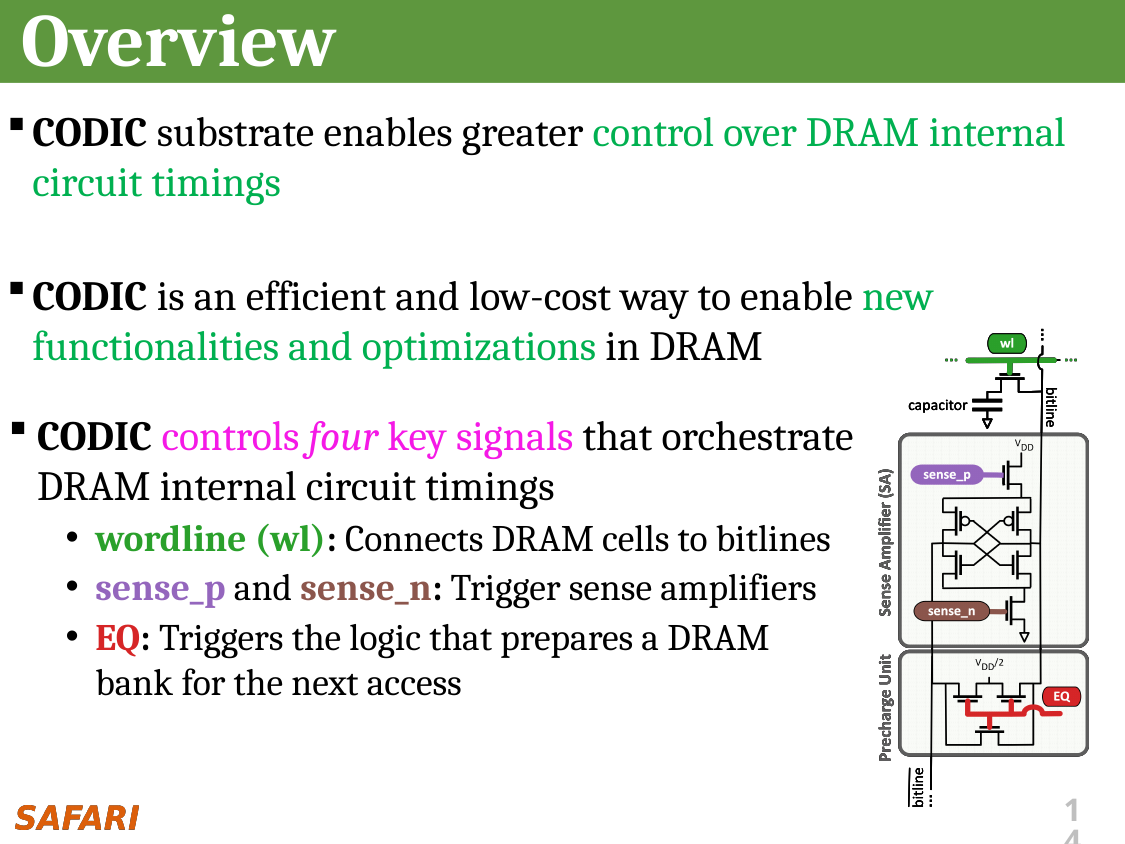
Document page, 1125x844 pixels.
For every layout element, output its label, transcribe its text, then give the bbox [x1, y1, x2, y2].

text_box CODIC controls four key signals that orchestrate DRAM internal circuit timings wordline (wl): Connects DRAM cells to bitlines sense_p and sense_n: Trigger sense amplifiers EQ: Triggers the logic that prepares a DRAM bank for the next access [0, 401, 863, 747]
text_box [0, 0, 1125, 83]
picture [869, 323, 1089, 812]
text_box 14 [1057, 794, 1105, 829]
title Overview [9, 0, 1058, 52]
text_box CODIC substrate enables greater control over DRAM internal circuit timings CODIC is an efficient and low-cost way to enable new functionalities and optimizations in DRAM [0, 97, 1125, 362]
picture [15, 805, 139, 830]
